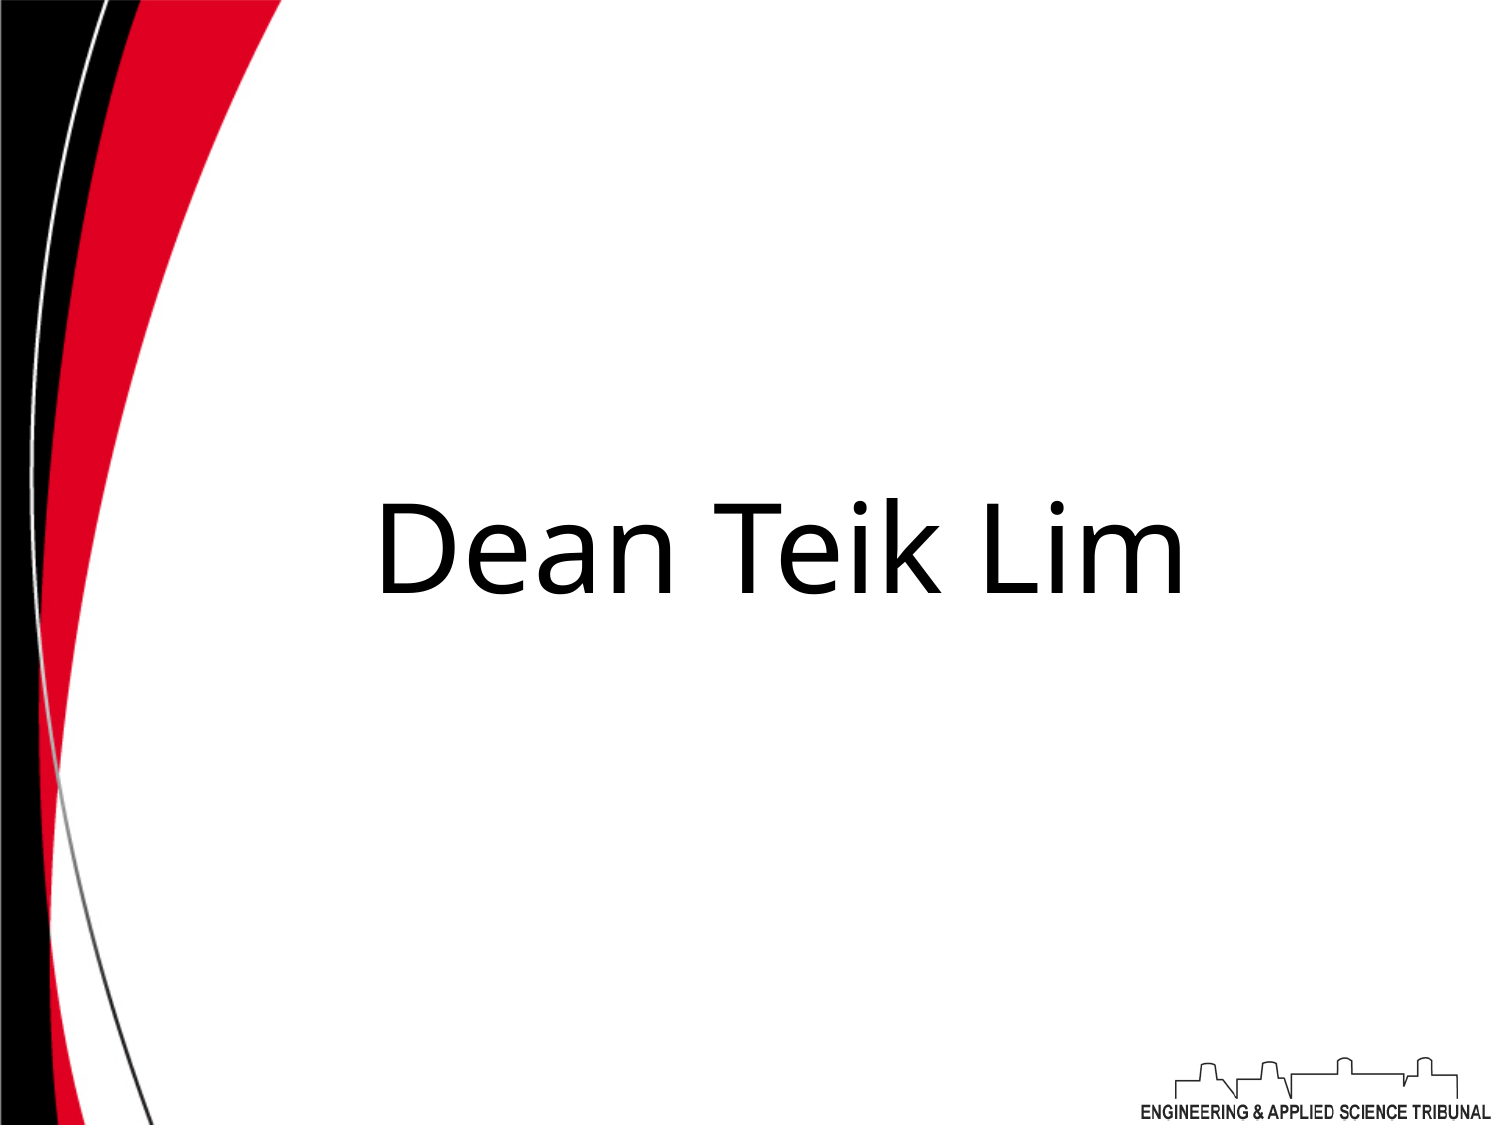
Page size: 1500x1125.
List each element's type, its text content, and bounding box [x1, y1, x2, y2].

title Dean Teik Lim [150, 450, 1413, 638]
picture [1137, 1057, 1495, 1121]
picture [0, 0, 422, 1125]
